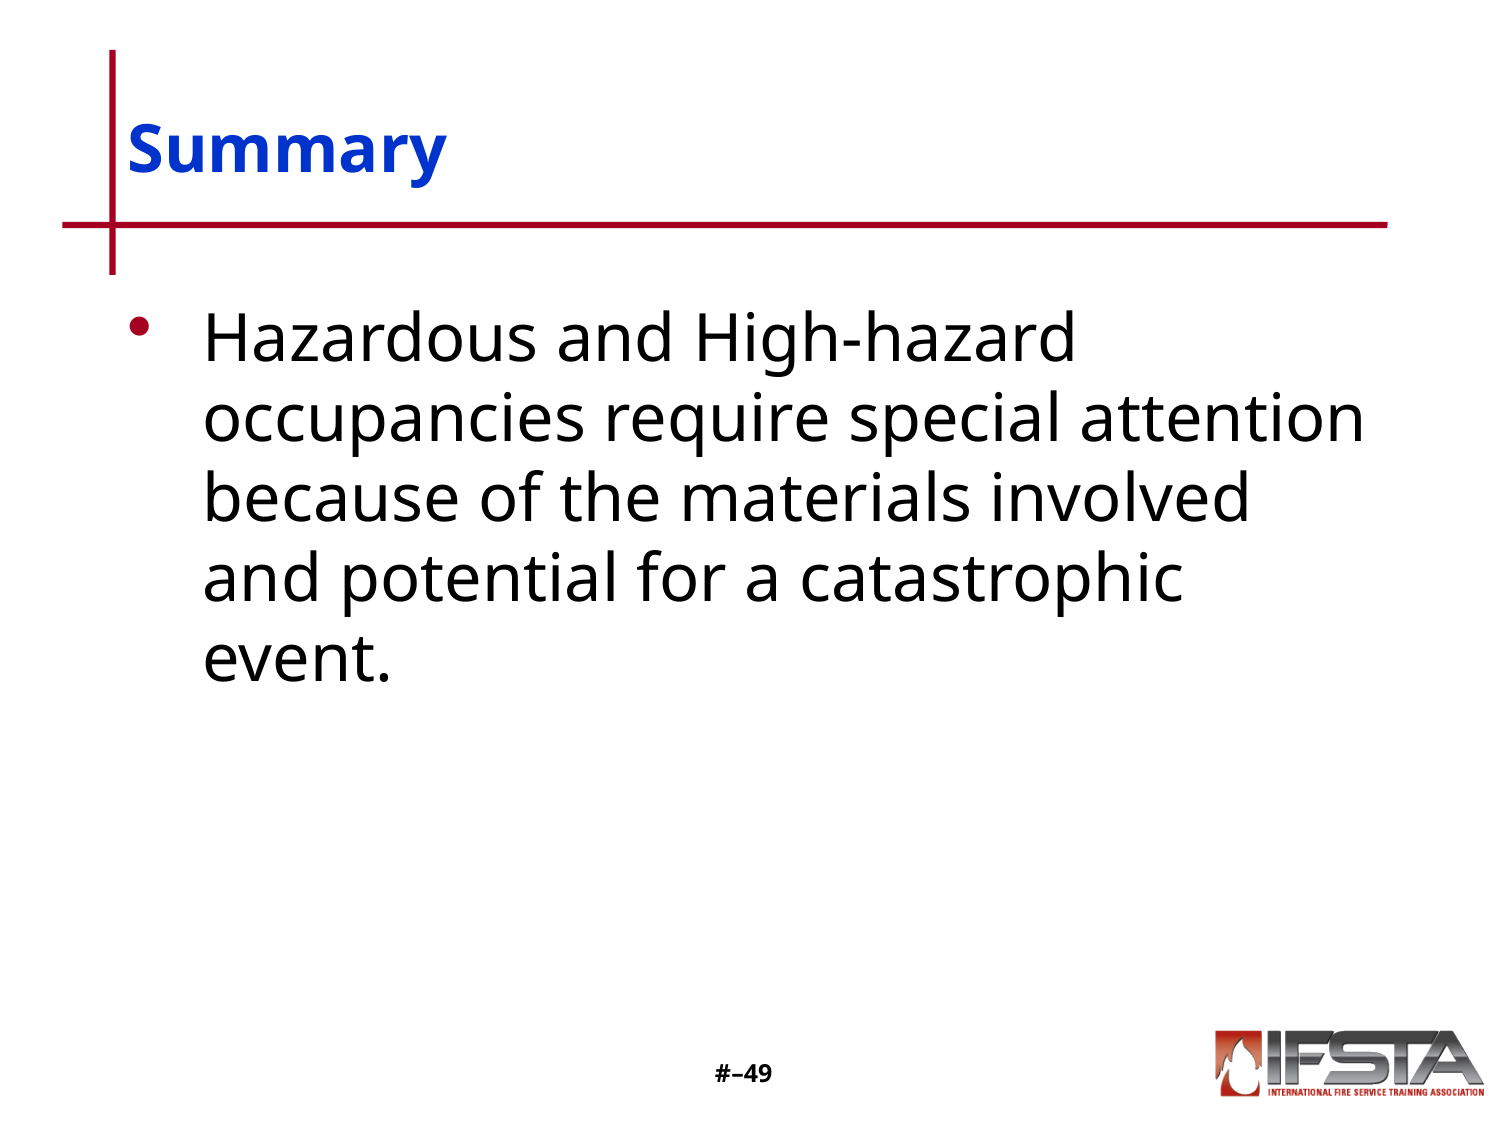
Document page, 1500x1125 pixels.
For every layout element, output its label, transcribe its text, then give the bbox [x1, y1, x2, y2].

picture [1215, 1030, 1485, 1099]
slide_number #–48 [587, 1050, 900, 1125]
list Hazardous and High-hazard occupancies require special attention because of the materials involved and potential for a catastrophic event. [112, 287, 1388, 1000]
title Summary [112, 50, 1388, 225]
